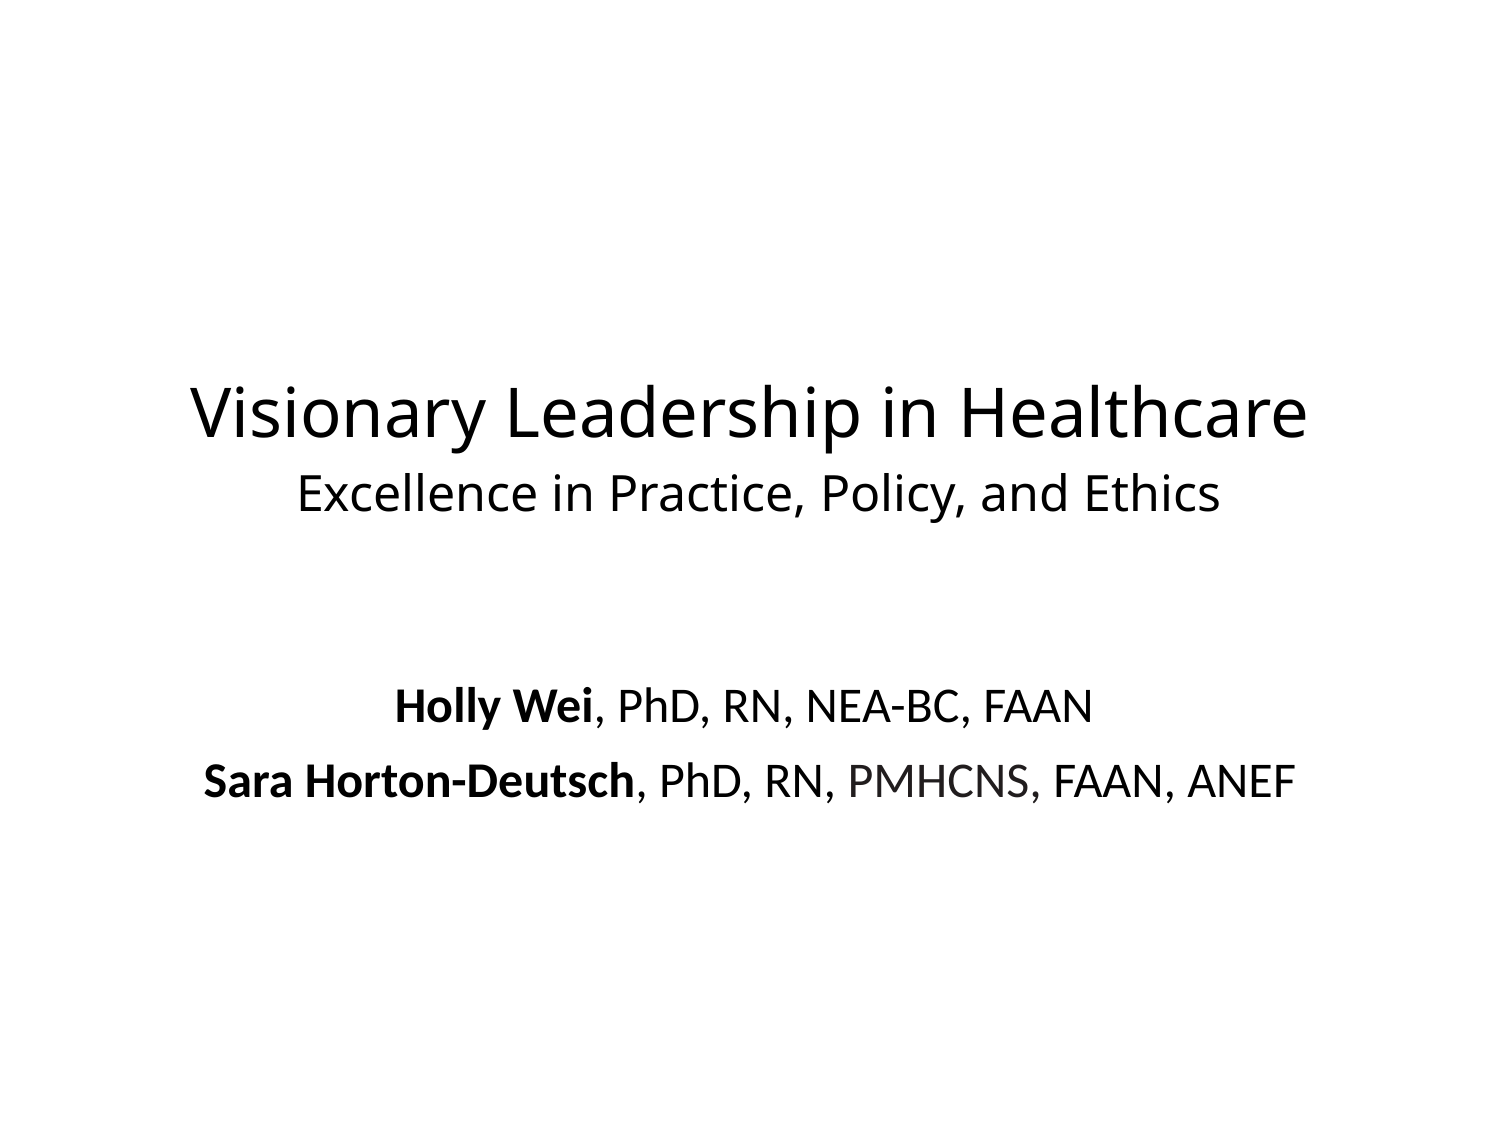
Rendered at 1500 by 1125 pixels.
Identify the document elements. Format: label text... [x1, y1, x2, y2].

subtitle Holly Wei, PhD, RN, NEA-BC, FAAN Sara Horton-Deutsch, PhD, RN, PMHCNS, FAAN, ANEF [187, 590, 1313, 863]
title Visionary Leadership in Healthcare Excellence in Practice, Policy, and Ethics [112, 184, 1388, 535]
